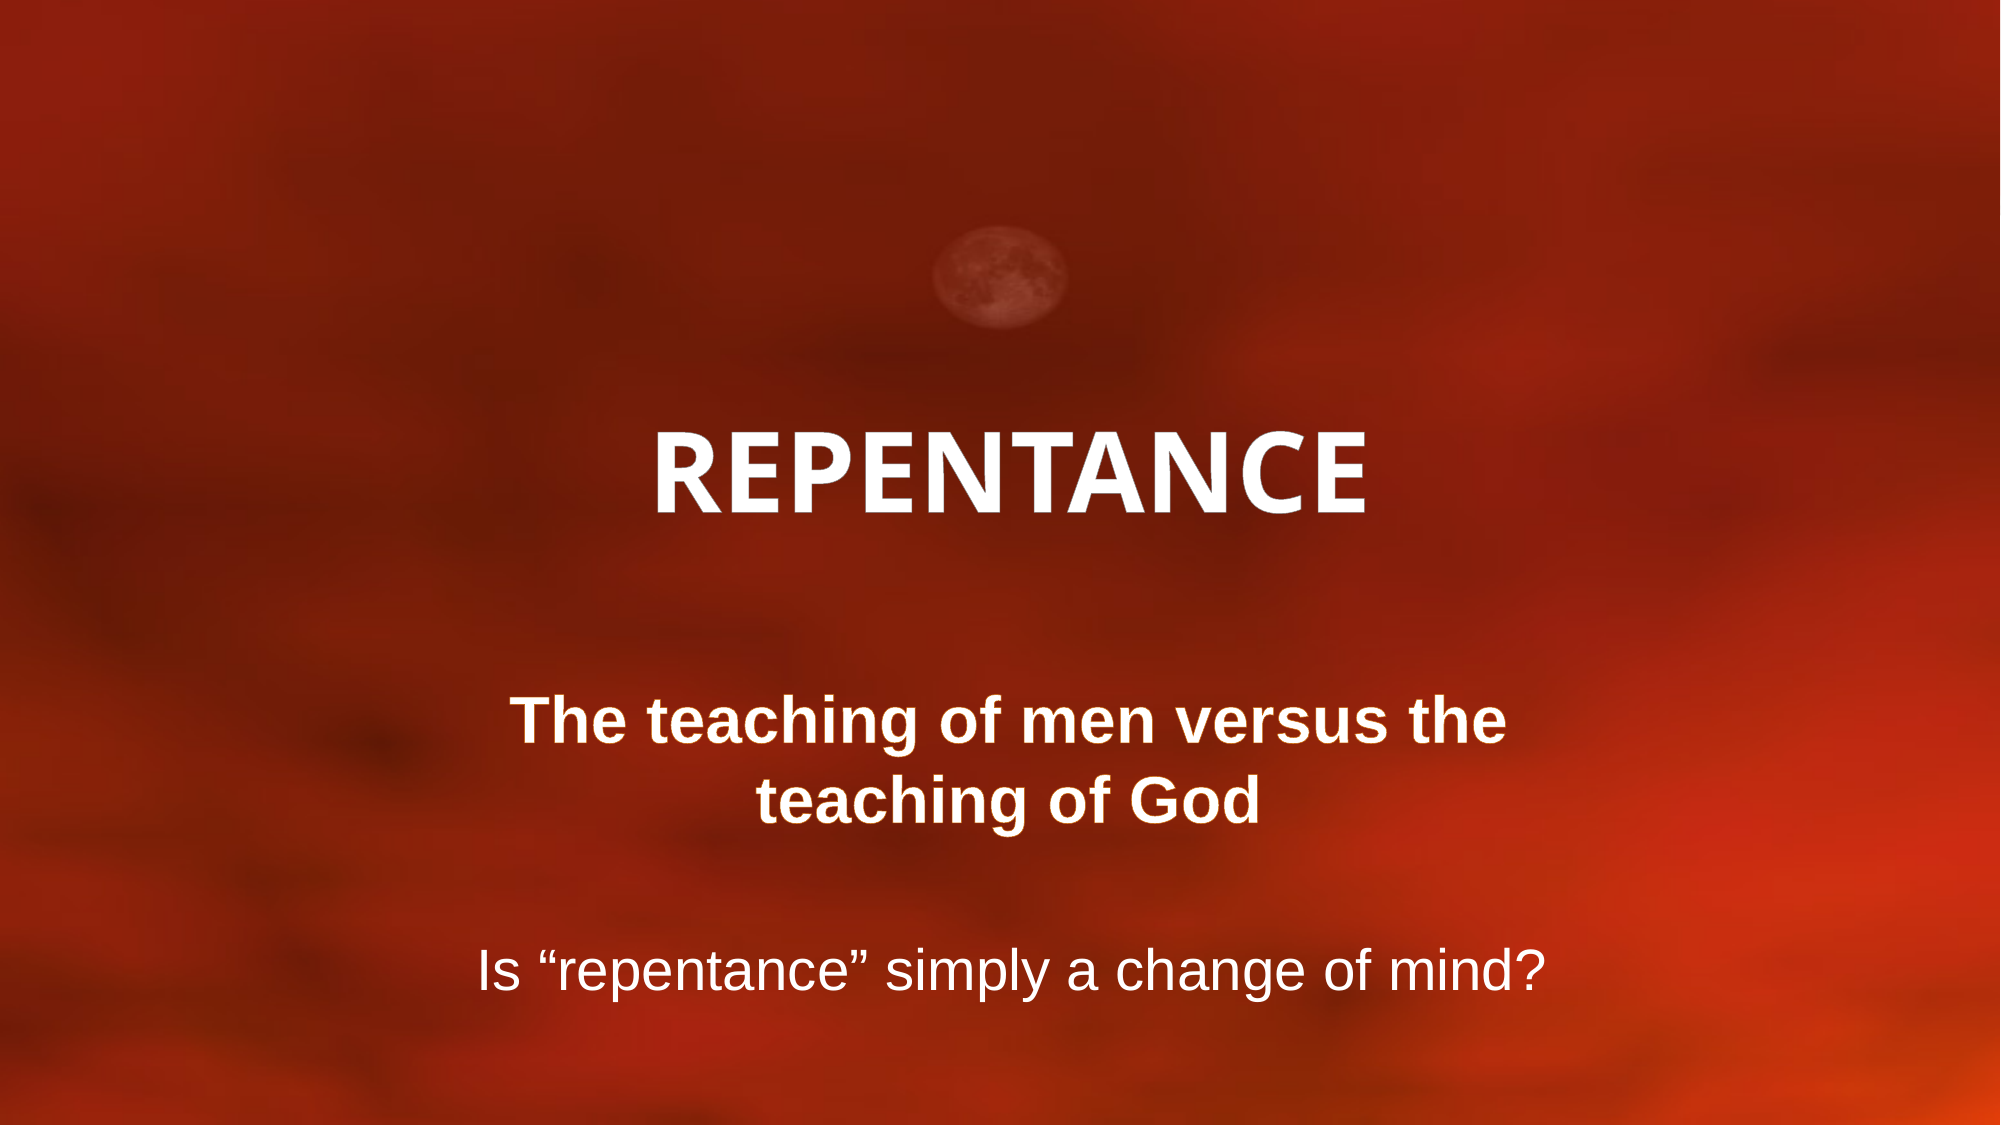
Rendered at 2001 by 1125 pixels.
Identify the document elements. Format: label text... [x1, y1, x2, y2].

text_box Is “repentance” simply a change of mind? [461, 924, 1564, 1010]
subtitle The teaching of men versus the teaching of God [368, 668, 1650, 875]
picture [0, 0, 2001, 1125]
title REPENTANCE [199, 237, 1820, 546]
